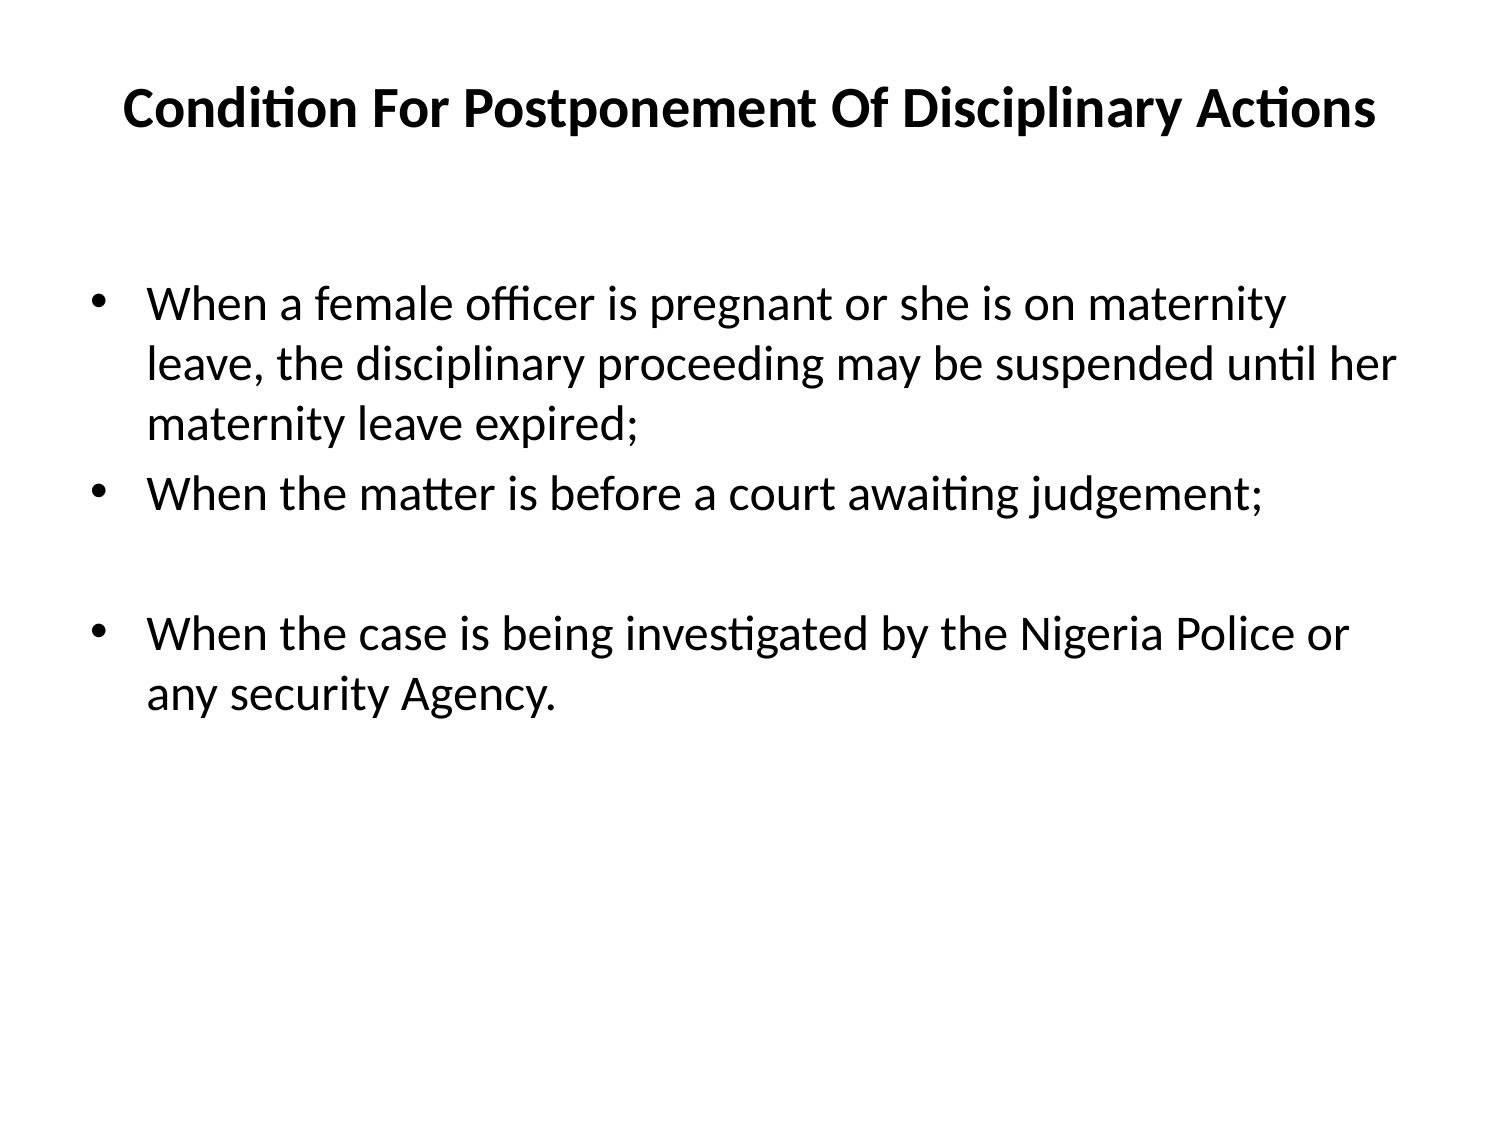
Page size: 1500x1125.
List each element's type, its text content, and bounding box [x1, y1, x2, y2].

list When a female officer is pregnant or she is on maternity leave, the disciplinary proceeding may be suspended until her maternity leave expired; When the matter is before a court awaiting judgement; When the case is being investigated by the Nigeria Police or any security Agency. [74, 262, 1426, 1006]
title Condition For Postponement Of Disciplinary Actions [74, 44, 1426, 233]
